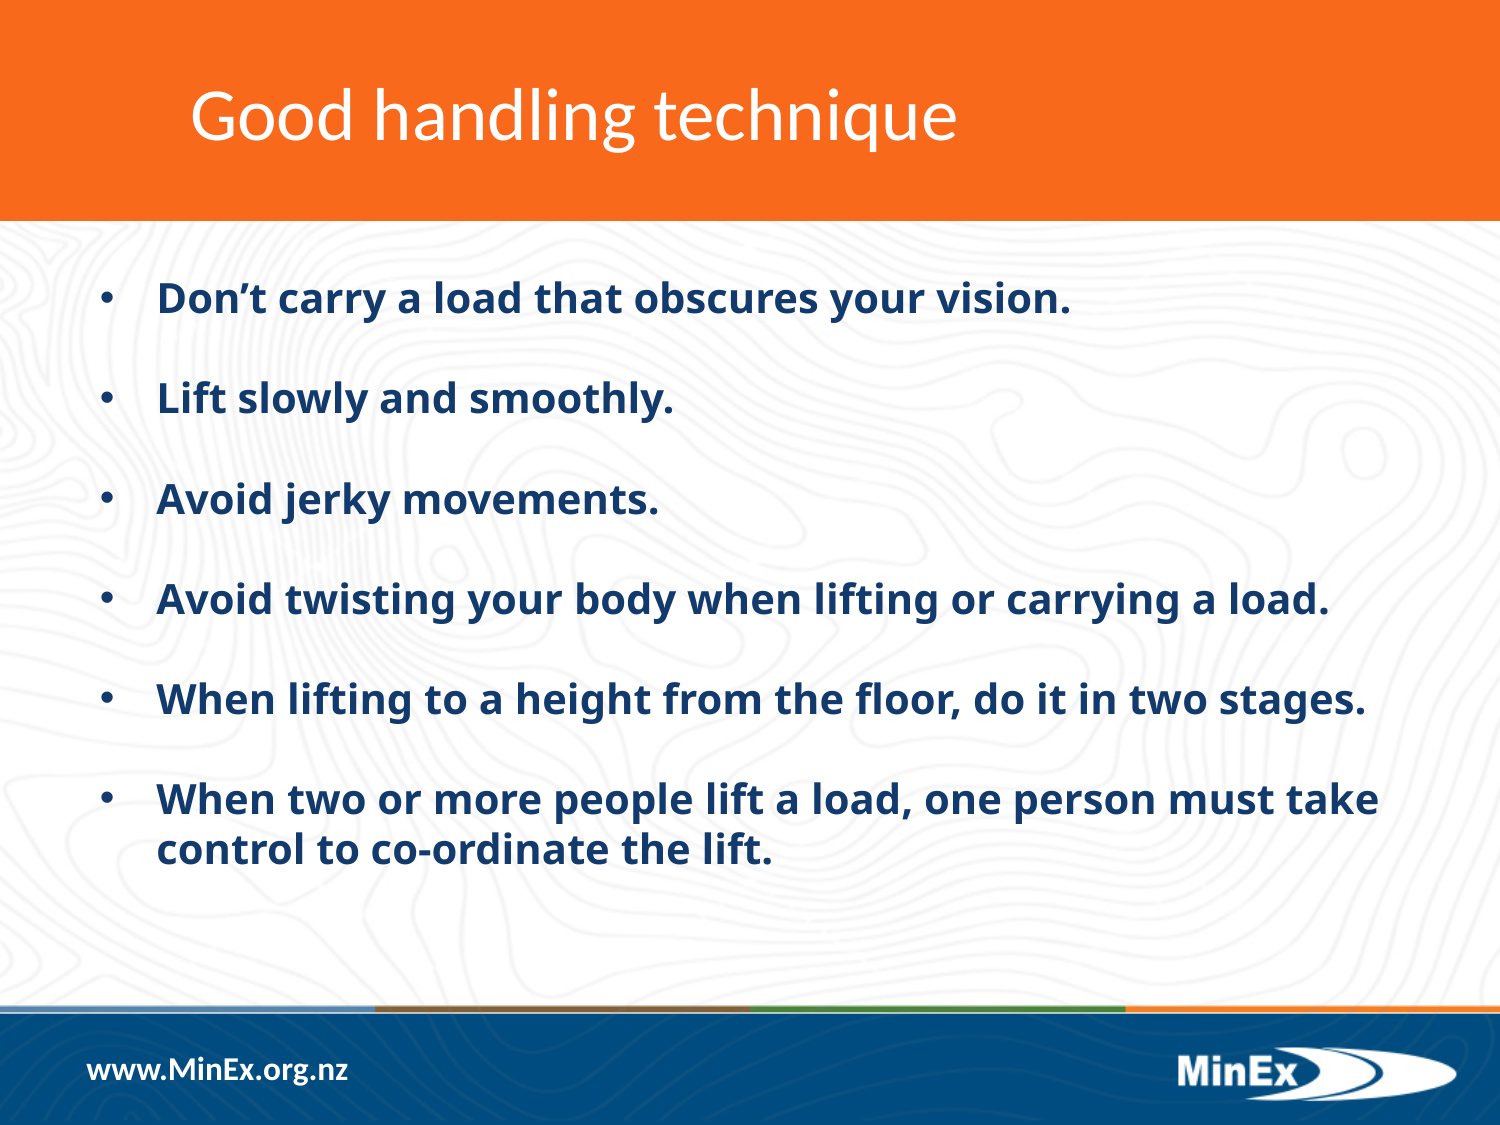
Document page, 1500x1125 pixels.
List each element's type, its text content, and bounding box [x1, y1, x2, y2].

text_box Don’t carry a load that obscures your vision. Lift slowly and smoothly. Avoid jerky movements. Avoid twisting your body when lifting or carrying a load. When lifting to a height from the floor, do it in two stages. When two or more people lift a load, one person must take control to co-ordinate the lift. [85, 264, 1427, 880]
text_box Good handling technique [167, 57, 1500, 163]
picture [0, 221, 1500, 1125]
text_box [0, 0, 1500, 221]
